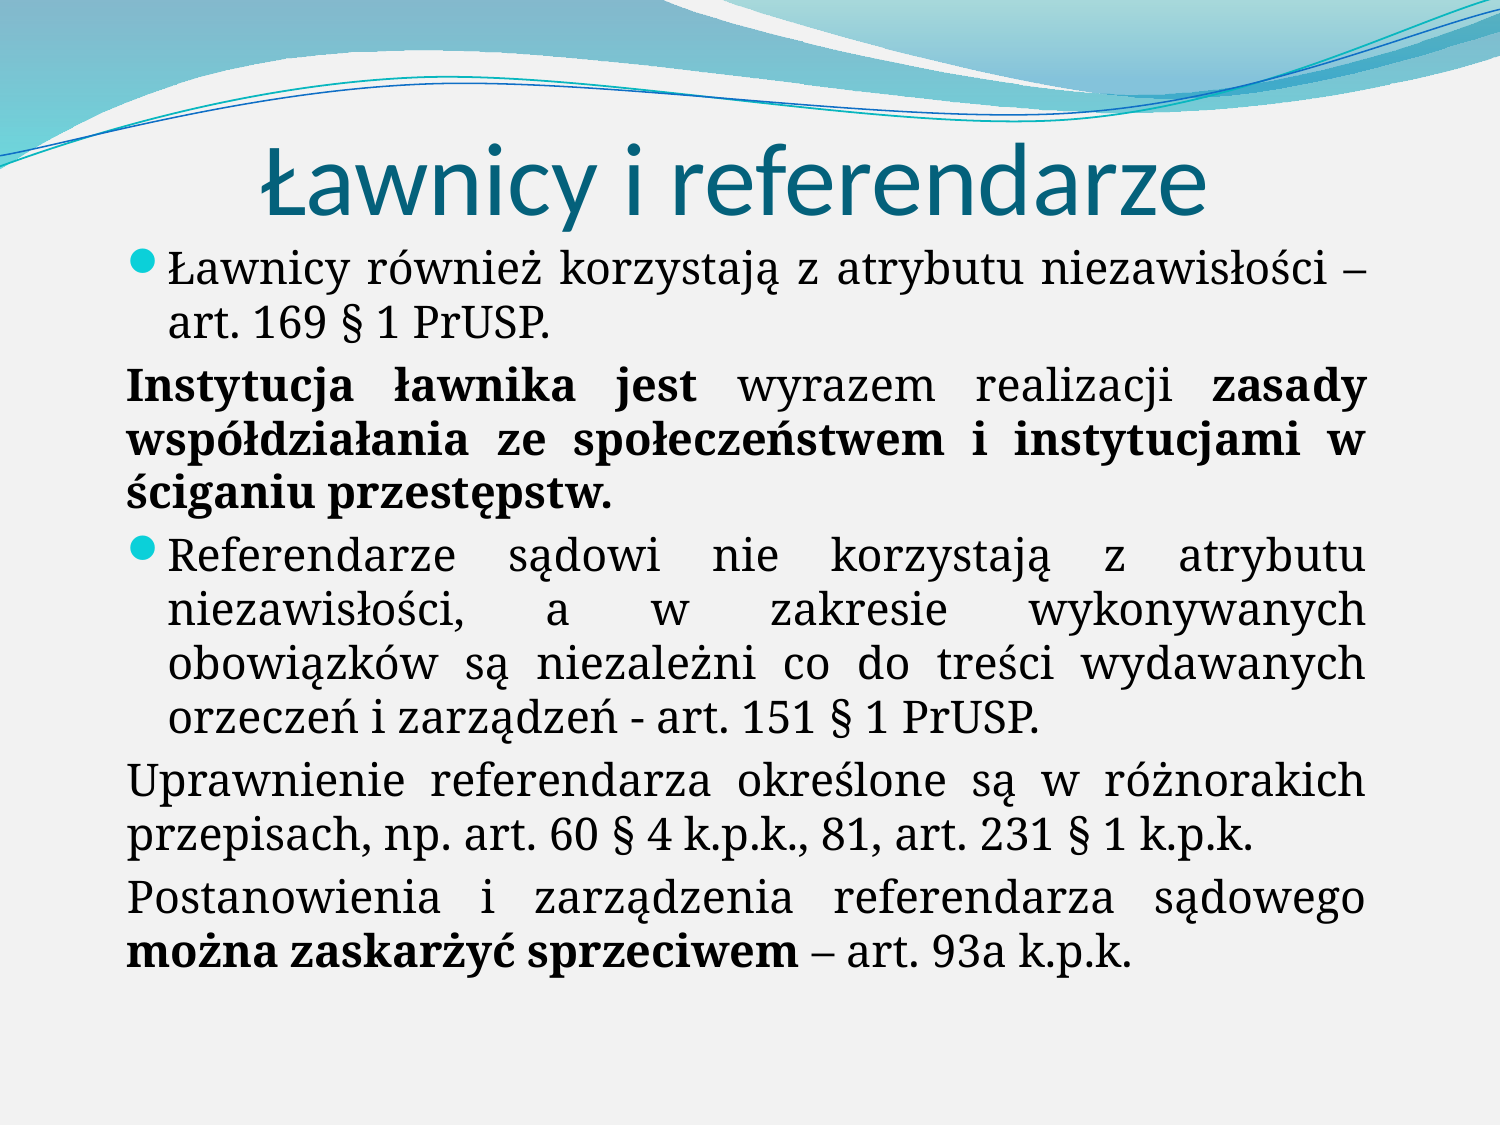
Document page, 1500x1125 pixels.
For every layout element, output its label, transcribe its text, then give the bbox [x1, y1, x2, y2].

title Ławnicy i referendarze [100, 42, 1371, 237]
list Ławnicy również korzystają z atrybutu niezawisłości – art. 169 § 1 PrUSP. Instytucja ławnika jest wyrazem realizacji zasady współdziałania ze społeczeństwem i instytucjami w ściganiu przestępstw. Referendarze sądowi nie korzystają z atrybutu niezawisłości, a w zakresie wykonywanych obowiązków są niezależni co do treści wydawanych orzeczeń i zarządzeń - art. 151 § 1 PrUSP. Uprawnienie referendarza określone są w różnorakich przepisach, np. art. 60 § 4 k.p.k., 81, art. 231 § 1 k.p.k. Postanowienia i zarządzenia referendarza sądowego można zaskarżyć sprzeciwem – art. 93a k.p.k. [112, 231, 1383, 1000]
